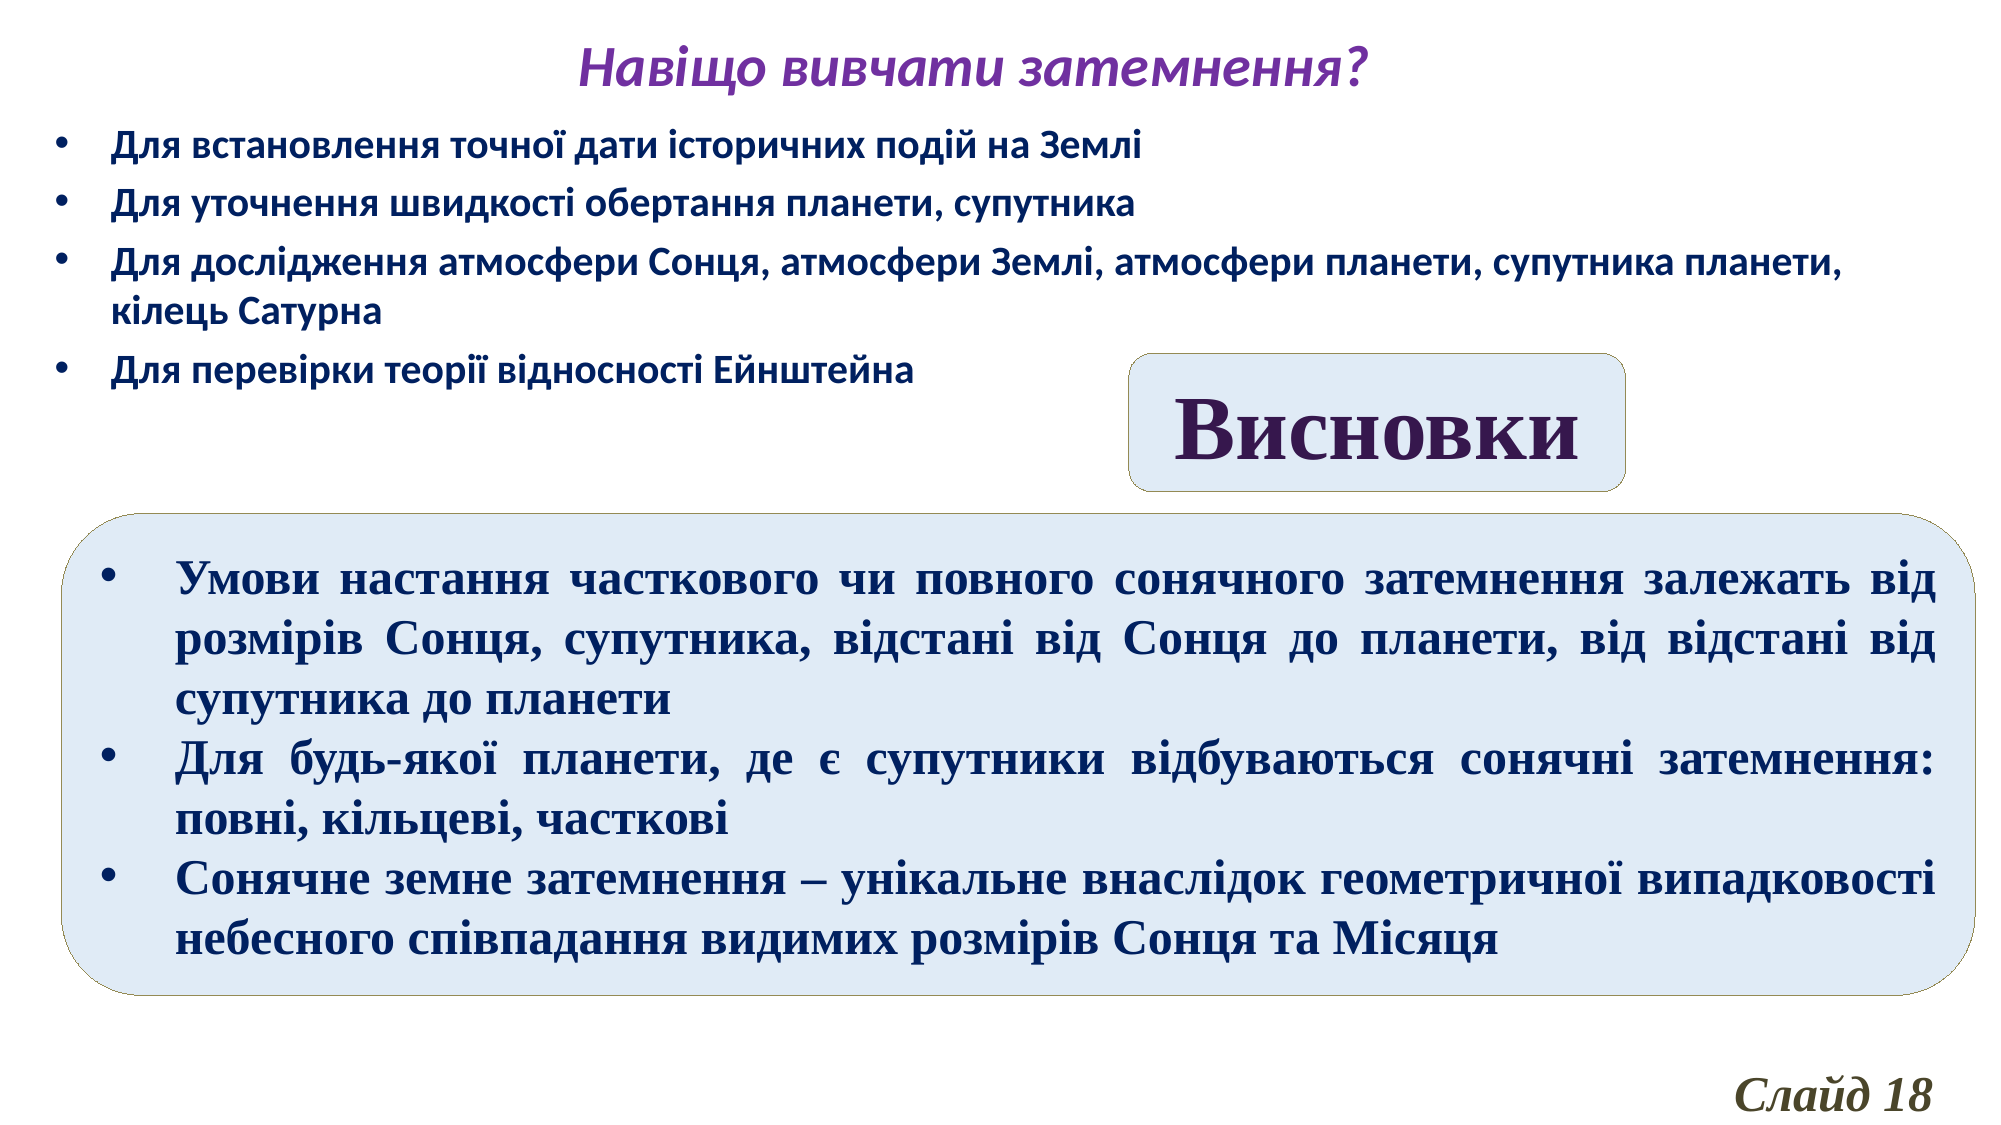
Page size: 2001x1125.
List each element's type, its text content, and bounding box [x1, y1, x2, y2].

text_box Висновки [1128, 353, 1626, 492]
text_box Умови настання часткового чи повного сонячного затемнення залежать від розмірів Сонця, супутника, відстані від Сонця до планети, від відстані від супутника до планети Для будь-якої планети, де є супутники відбуваються сонячні затемнення: повні, кільцеві, часткові Сонячне земне затемнення – унікальне внаслідок геометричної випадковості небесного співпадання видимих розмірів Сонця та Місяця [61, 513, 1976, 996]
title Навіщо вивчати затемнення? [73, 0, 1875, 108]
list Для встановлення точної дати історичних подій на Землі Для уточнення швидкості обертання планети, супутника Для дослідження атмосфери Сонця, атмосфери Землі, атмосфери планети, супутника планети, кілець Сатурна Для перевірки теорії відносності Ейнштейна [39, 108, 1954, 403]
text_box Слайд 18 [1710, 1049, 1957, 1125]
text_box [384, 132, 415, 194]
